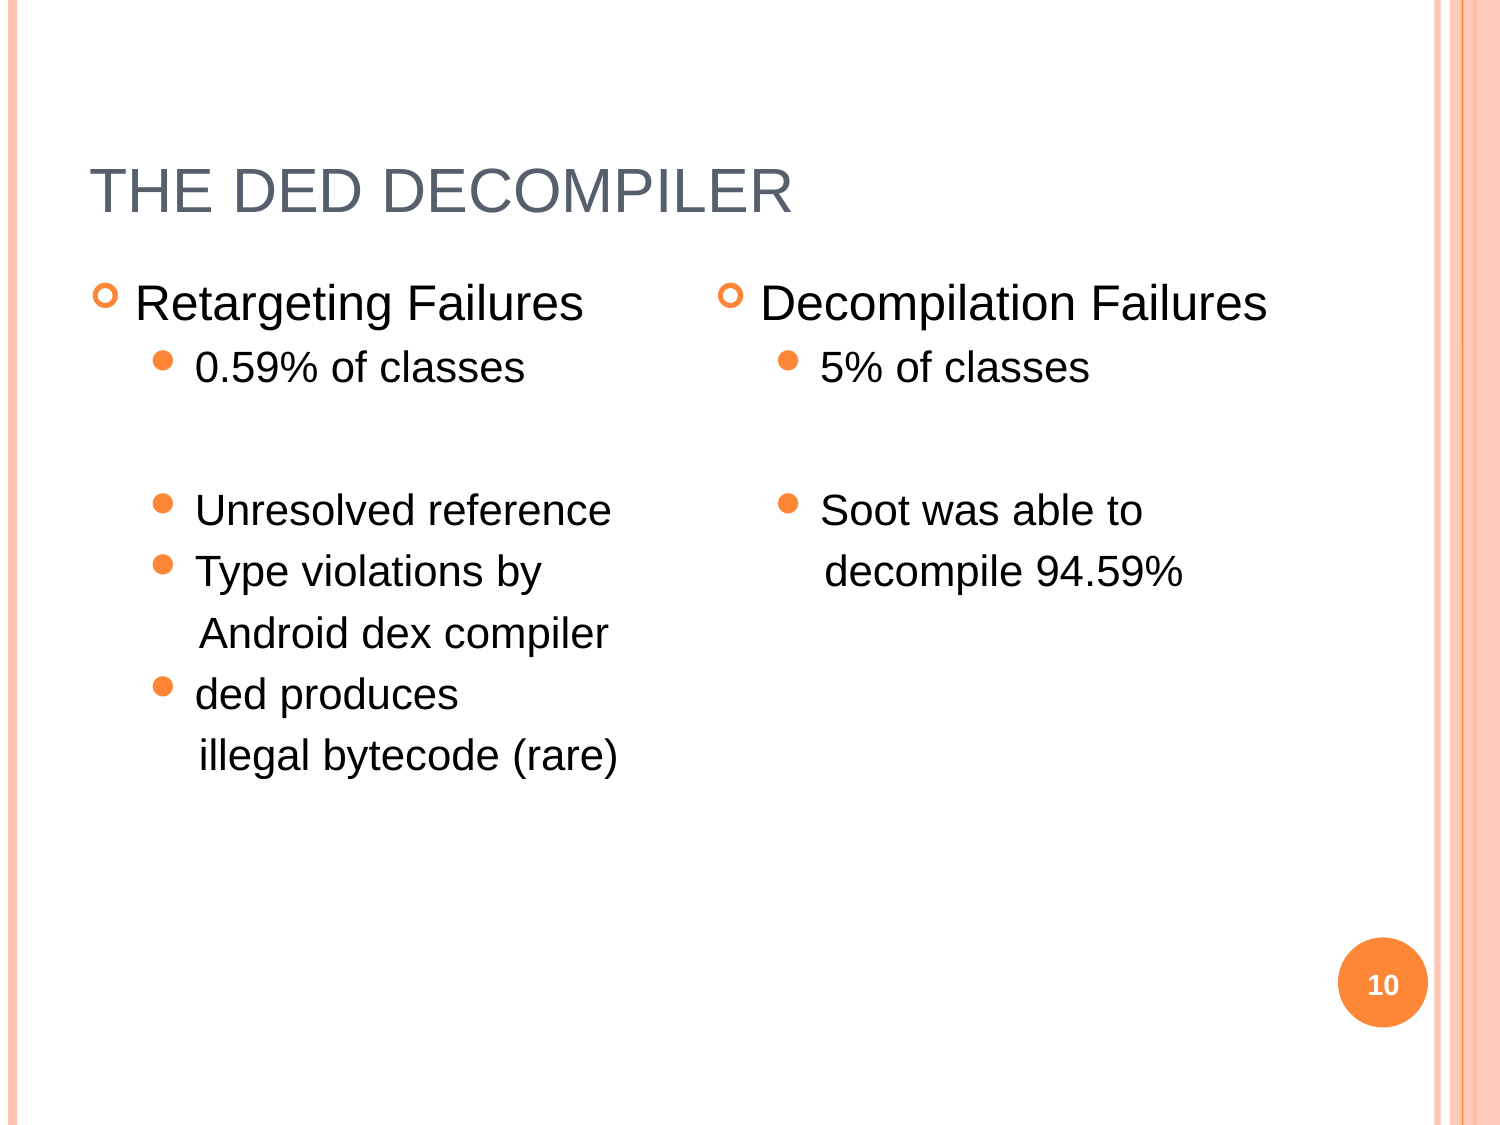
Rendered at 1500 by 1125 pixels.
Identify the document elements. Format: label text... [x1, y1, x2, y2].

slide_number 10 [1333, 940, 1434, 1027]
list Decompilation Failures 5% of classes Soot was able to decompile 94.59% [700, 262, 1301, 1013]
list Retargeting Failures 0.59% of classes Unresolved reference Type violations by Android dex compiler ded produces illegal bytecode (rare) [75, 262, 675, 1013]
title The ded decompiler [75, 45, 1300, 233]
